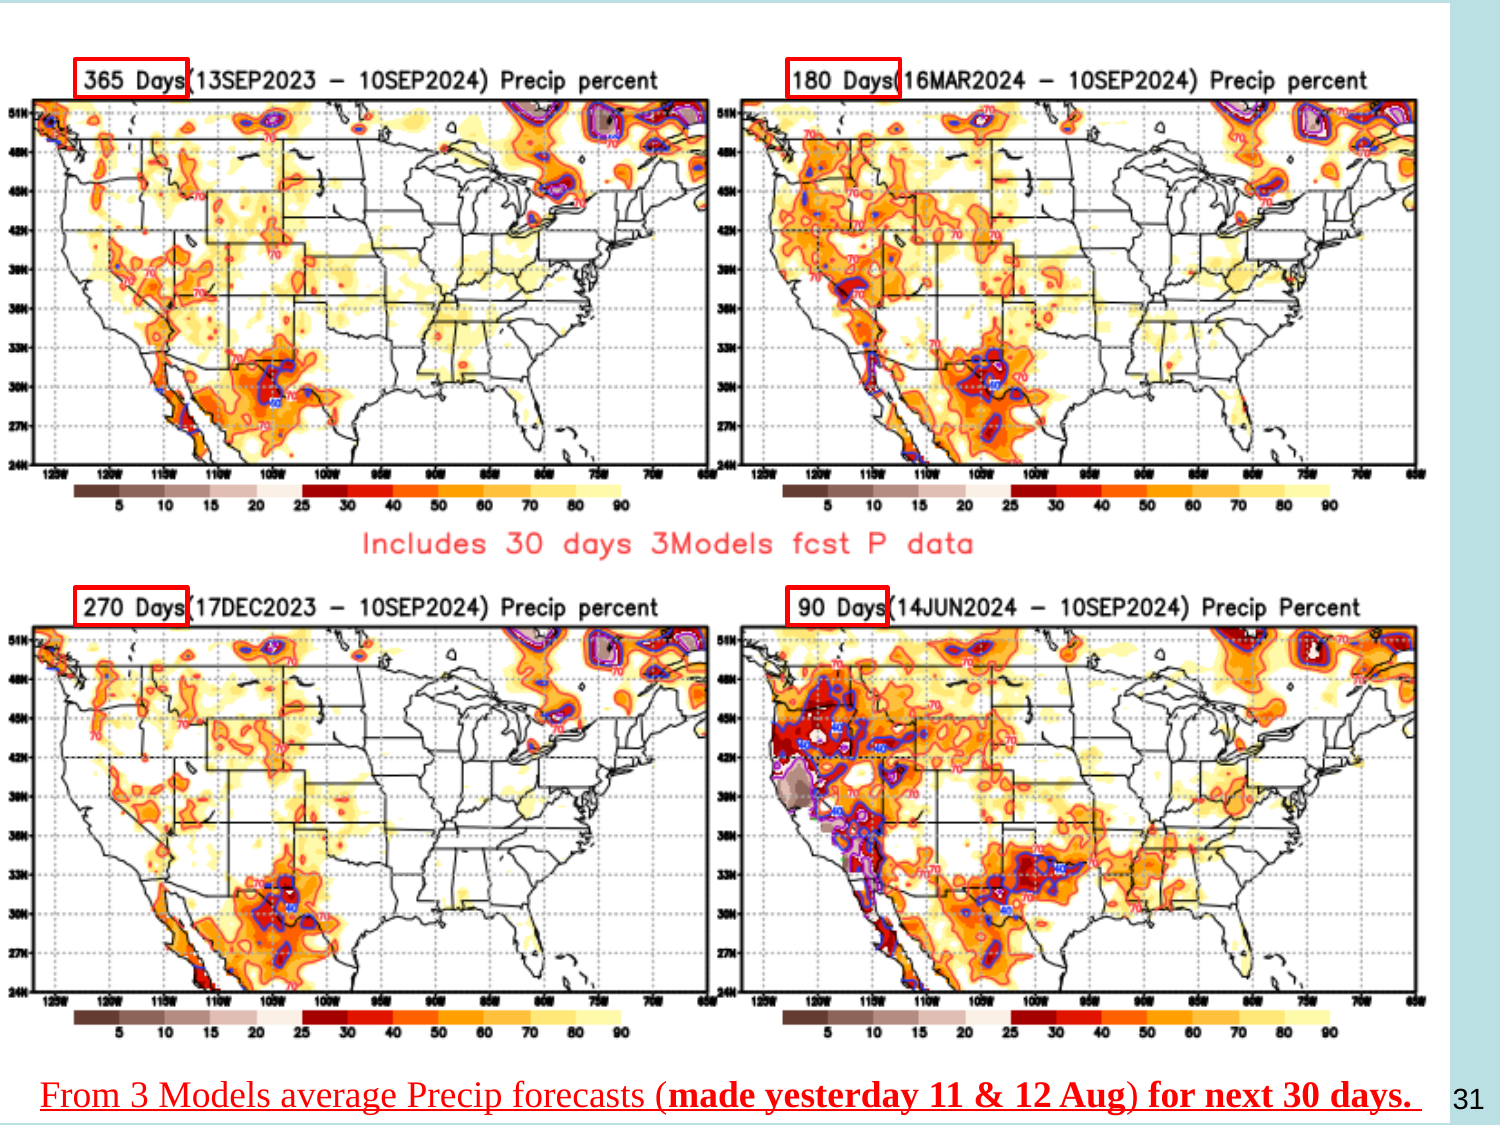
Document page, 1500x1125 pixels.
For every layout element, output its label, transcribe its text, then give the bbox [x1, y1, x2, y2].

picture [0, 3, 1450, 1124]
slide_number 31 [1454, 1072, 1500, 1124]
